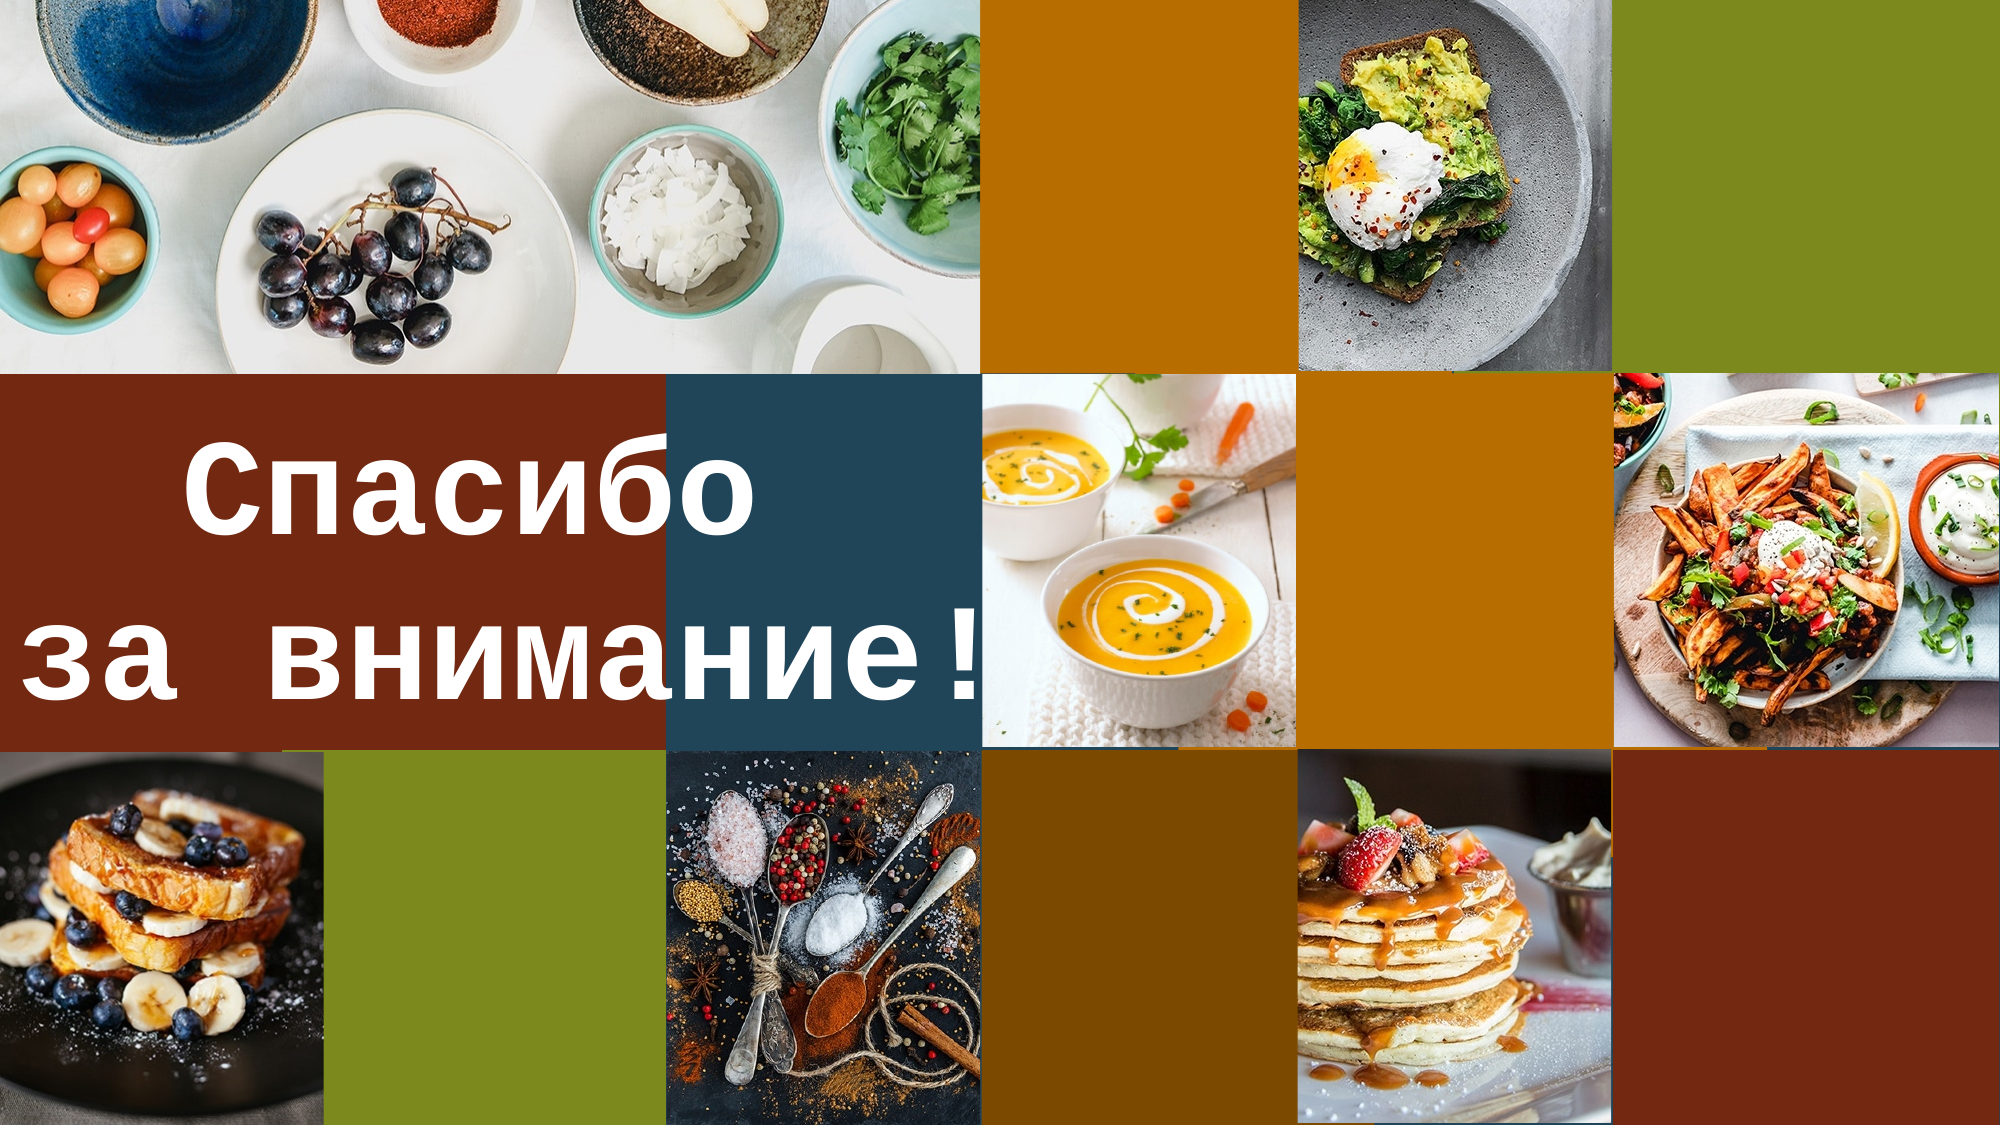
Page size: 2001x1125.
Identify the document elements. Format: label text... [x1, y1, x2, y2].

title Спасибо за внимание! [1, 453, 982, 672]
picture [1298, 0, 1613, 372]
picture [0, 0, 981, 374]
picture [666, 751, 981, 1125]
picture [982, 374, 1296, 748]
picture [1297, 749, 1612, 1123]
picture [1613, 373, 1999, 747]
picture [0, 752, 324, 1125]
